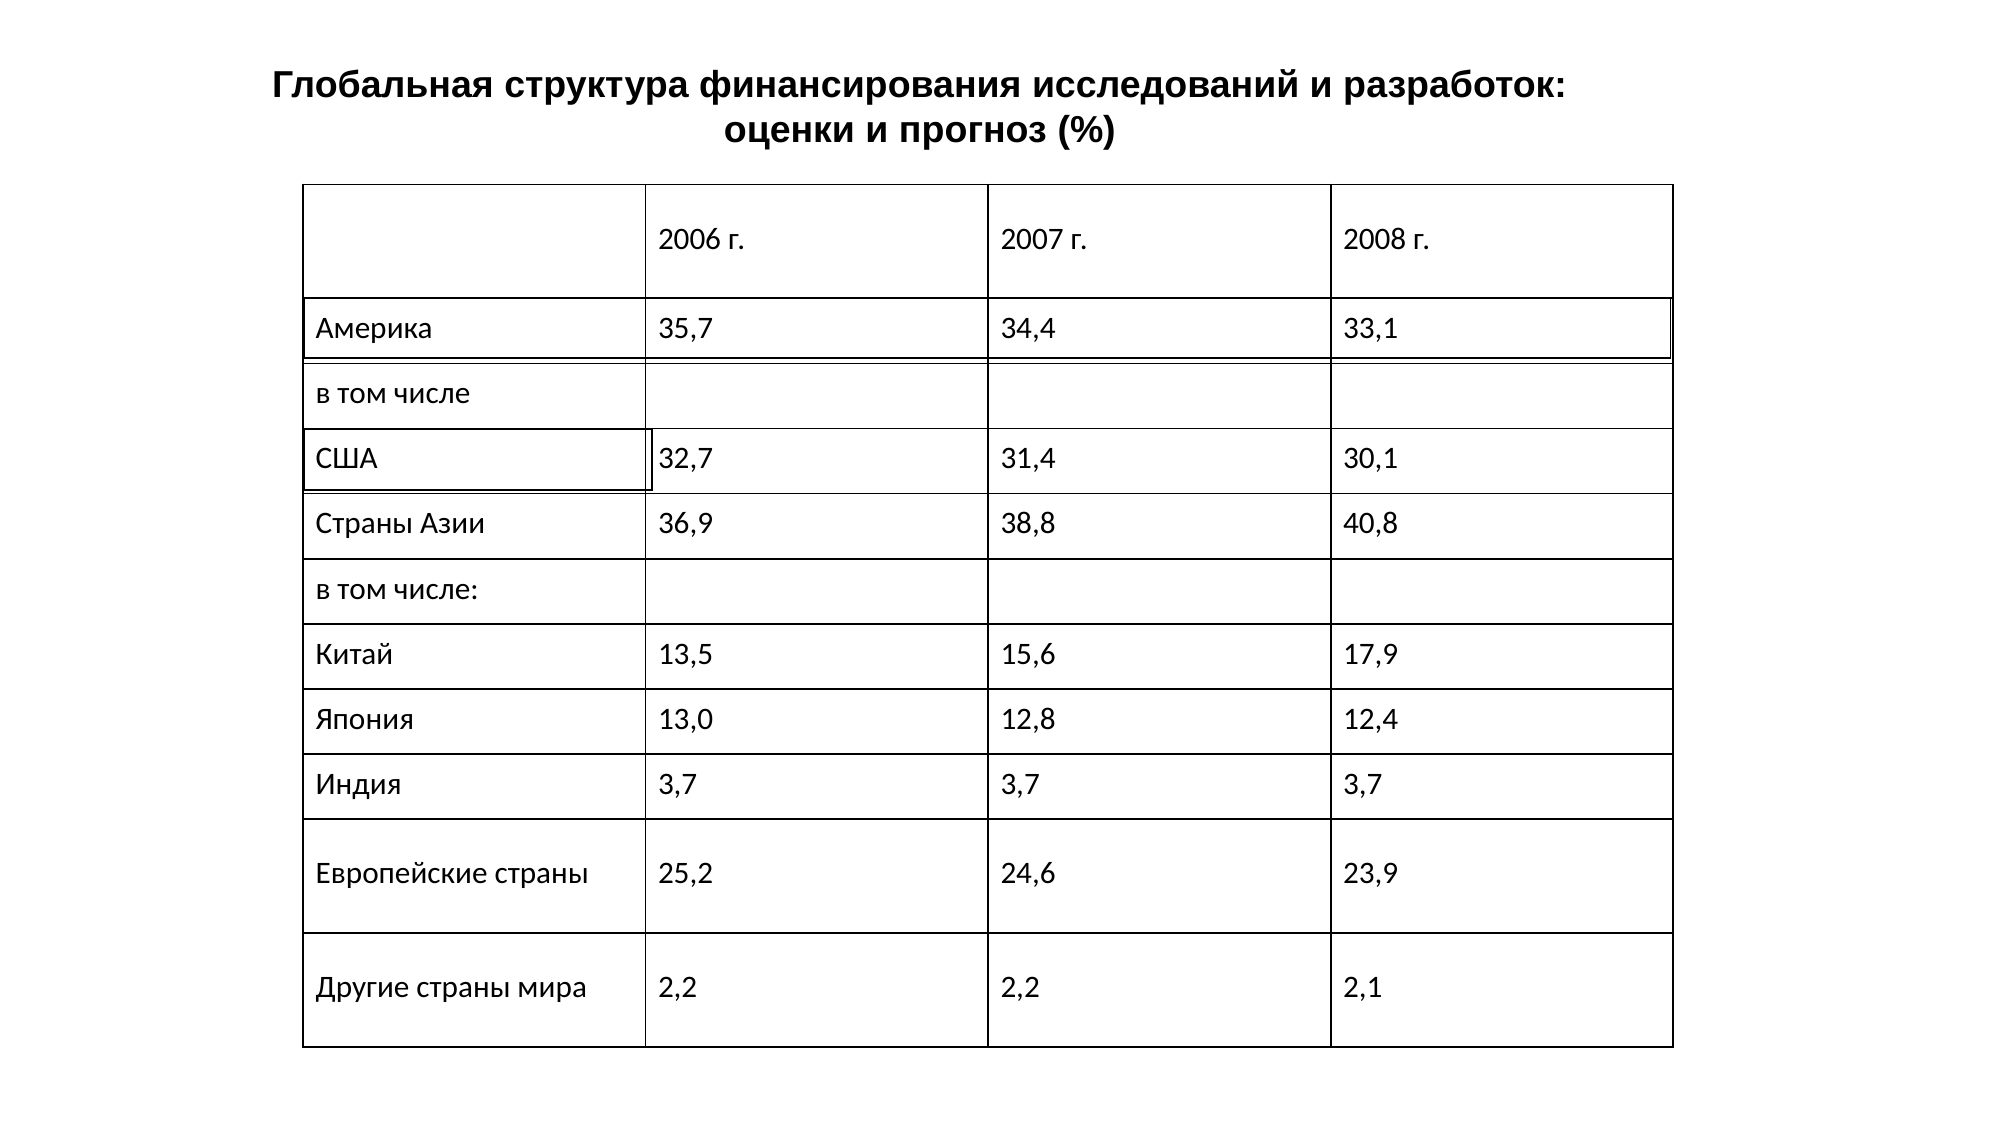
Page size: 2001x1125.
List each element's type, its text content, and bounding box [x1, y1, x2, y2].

table_cell Другие страны мира [304, 934, 645, 1046]
table_cell Китай [304, 625, 645, 688]
table_cell [1332, 364, 1672, 428]
table_cell 30,1 [1332, 429, 1672, 493]
table_cell 12,4 [1332, 690, 1672, 753]
table_cell [1332, 560, 1672, 623]
table_cell [989, 364, 1330, 428]
table_cell 2,1 [1332, 934, 1672, 1046]
table_cell 3,7 [646, 755, 987, 818]
table_cell в том числе [304, 364, 645, 428]
table_cell 15,6 [989, 625, 1330, 688]
table_header [305, 430, 651, 489]
table_cell 3,7 [989, 755, 1330, 818]
table_cell 25,2 [646, 820, 987, 932]
table_cell 36,9 [646, 494, 987, 558]
table_cell 2,2 [646, 934, 987, 1046]
table_header [305, 299, 1670, 357]
table_cell 40,8 [1332, 494, 1672, 558]
table_cell 35,7 [646, 359, 987, 363]
table_cell 3,7 [1332, 755, 1672, 818]
table_cell в том числе: [304, 560, 645, 623]
table_cell 13,5 [646, 625, 987, 688]
table_cell 12,8 [989, 690, 1330, 753]
table_cell Европейские страны [304, 820, 645, 932]
table_cell Америка [304, 359, 645, 363]
table_header 2007 г. [989, 203, 1330, 297]
table_cell Страны Азии [304, 494, 645, 558]
table_cell 24,6 [989, 820, 1330, 932]
table_cell 13,0 [646, 690, 987, 753]
table_cell Индия [304, 755, 645, 818]
table_cell 33,1 [1332, 299, 1672, 363]
table_cell 2,2 [989, 934, 1330, 1046]
table_header 2006 г. [646, 203, 987, 297]
table_header 2008 г. [1332, 185, 1672, 297]
table_cell Япония [304, 690, 645, 753]
table_cell 34,4 [989, 359, 1330, 363]
table_cell 32,7 [646, 429, 987, 493]
table_cell [646, 364, 987, 428]
table_cell [646, 560, 987, 623]
table_cell 38,8 [989, 494, 1330, 558]
table_header [304, 203, 645, 297]
table_cell 17,9 [1332, 625, 1672, 688]
table_cell [989, 560, 1330, 623]
table_cell 31,4 [989, 429, 1330, 493]
text_box Глобальная структура финансирования исследований и разработок: оценки и прогноз (%) [257, 0, 1594, 203]
table_cell 23,9 [1332, 820, 1672, 932]
